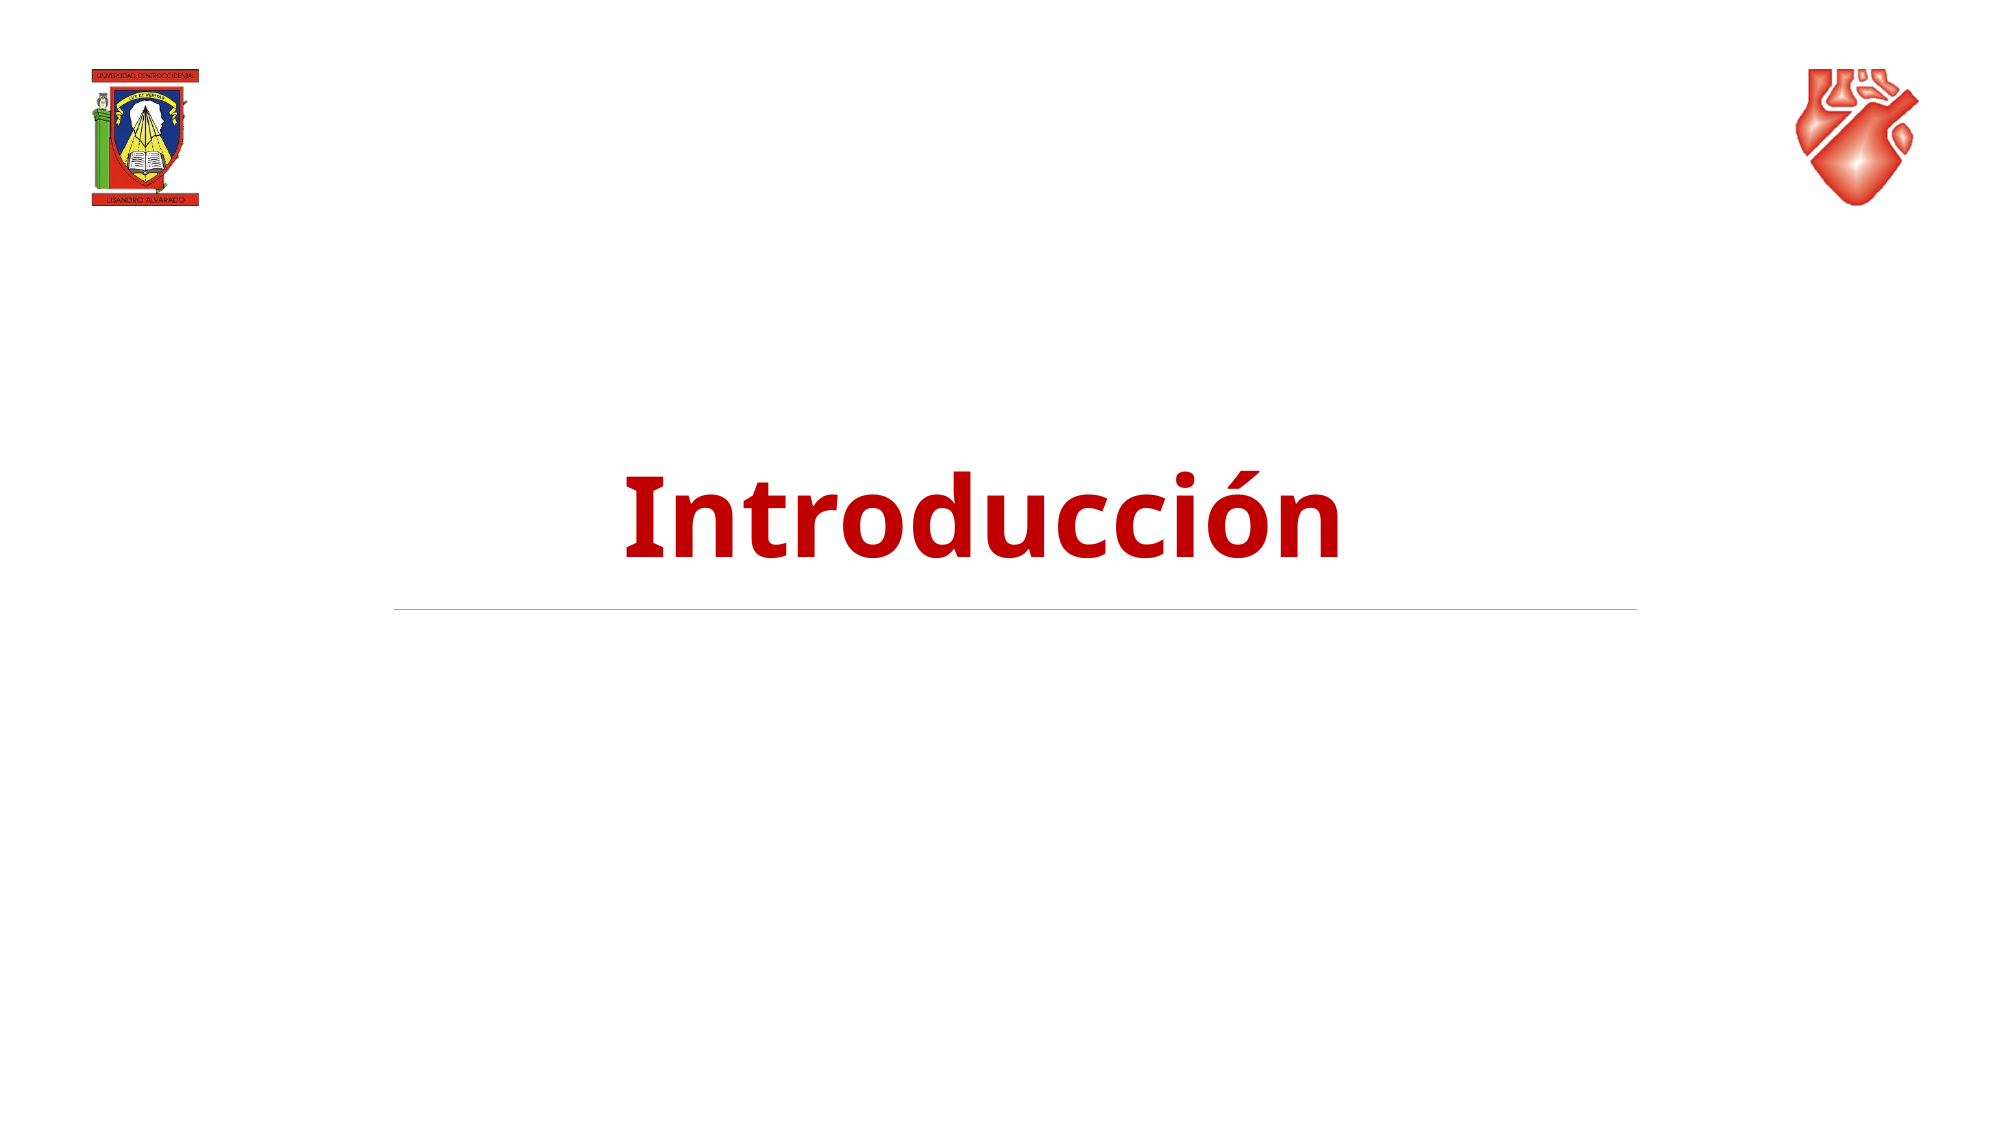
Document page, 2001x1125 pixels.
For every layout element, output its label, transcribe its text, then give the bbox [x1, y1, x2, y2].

picture [86, 69, 199, 206]
picture [1795, 69, 1919, 206]
title Introducción [249, 420, 1750, 590]
